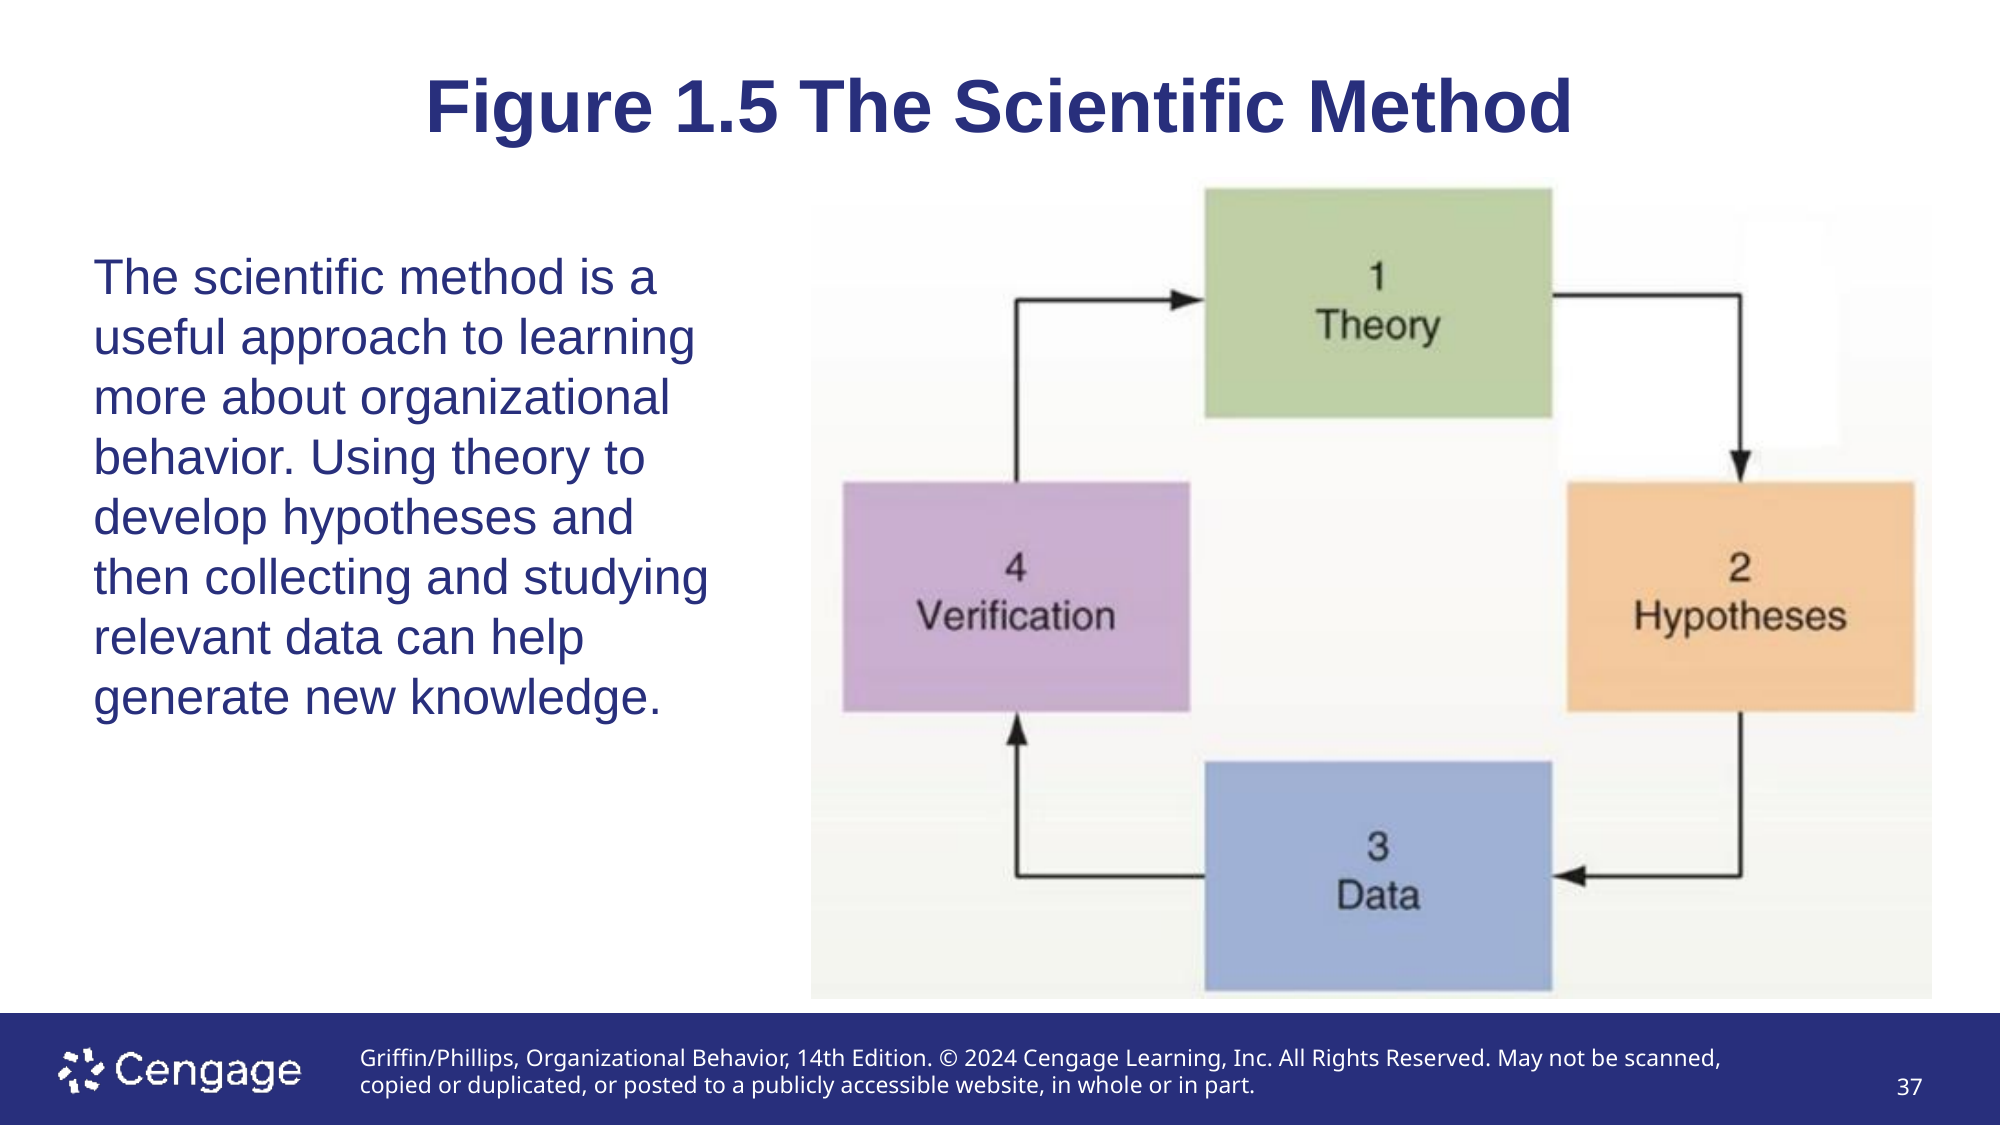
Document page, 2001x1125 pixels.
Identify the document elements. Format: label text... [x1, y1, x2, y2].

title Figure 1.5 The Scientific Method [137, 46, 1863, 158]
picture [811, 177, 1932, 999]
list The scientific method is a useful approach to learning more about organizational behavior. Using theory to develop hypotheses and then collecting and studying relevant data can help generate new knowledge. [78, 237, 735, 787]
picture [30, 1020, 329, 1122]
